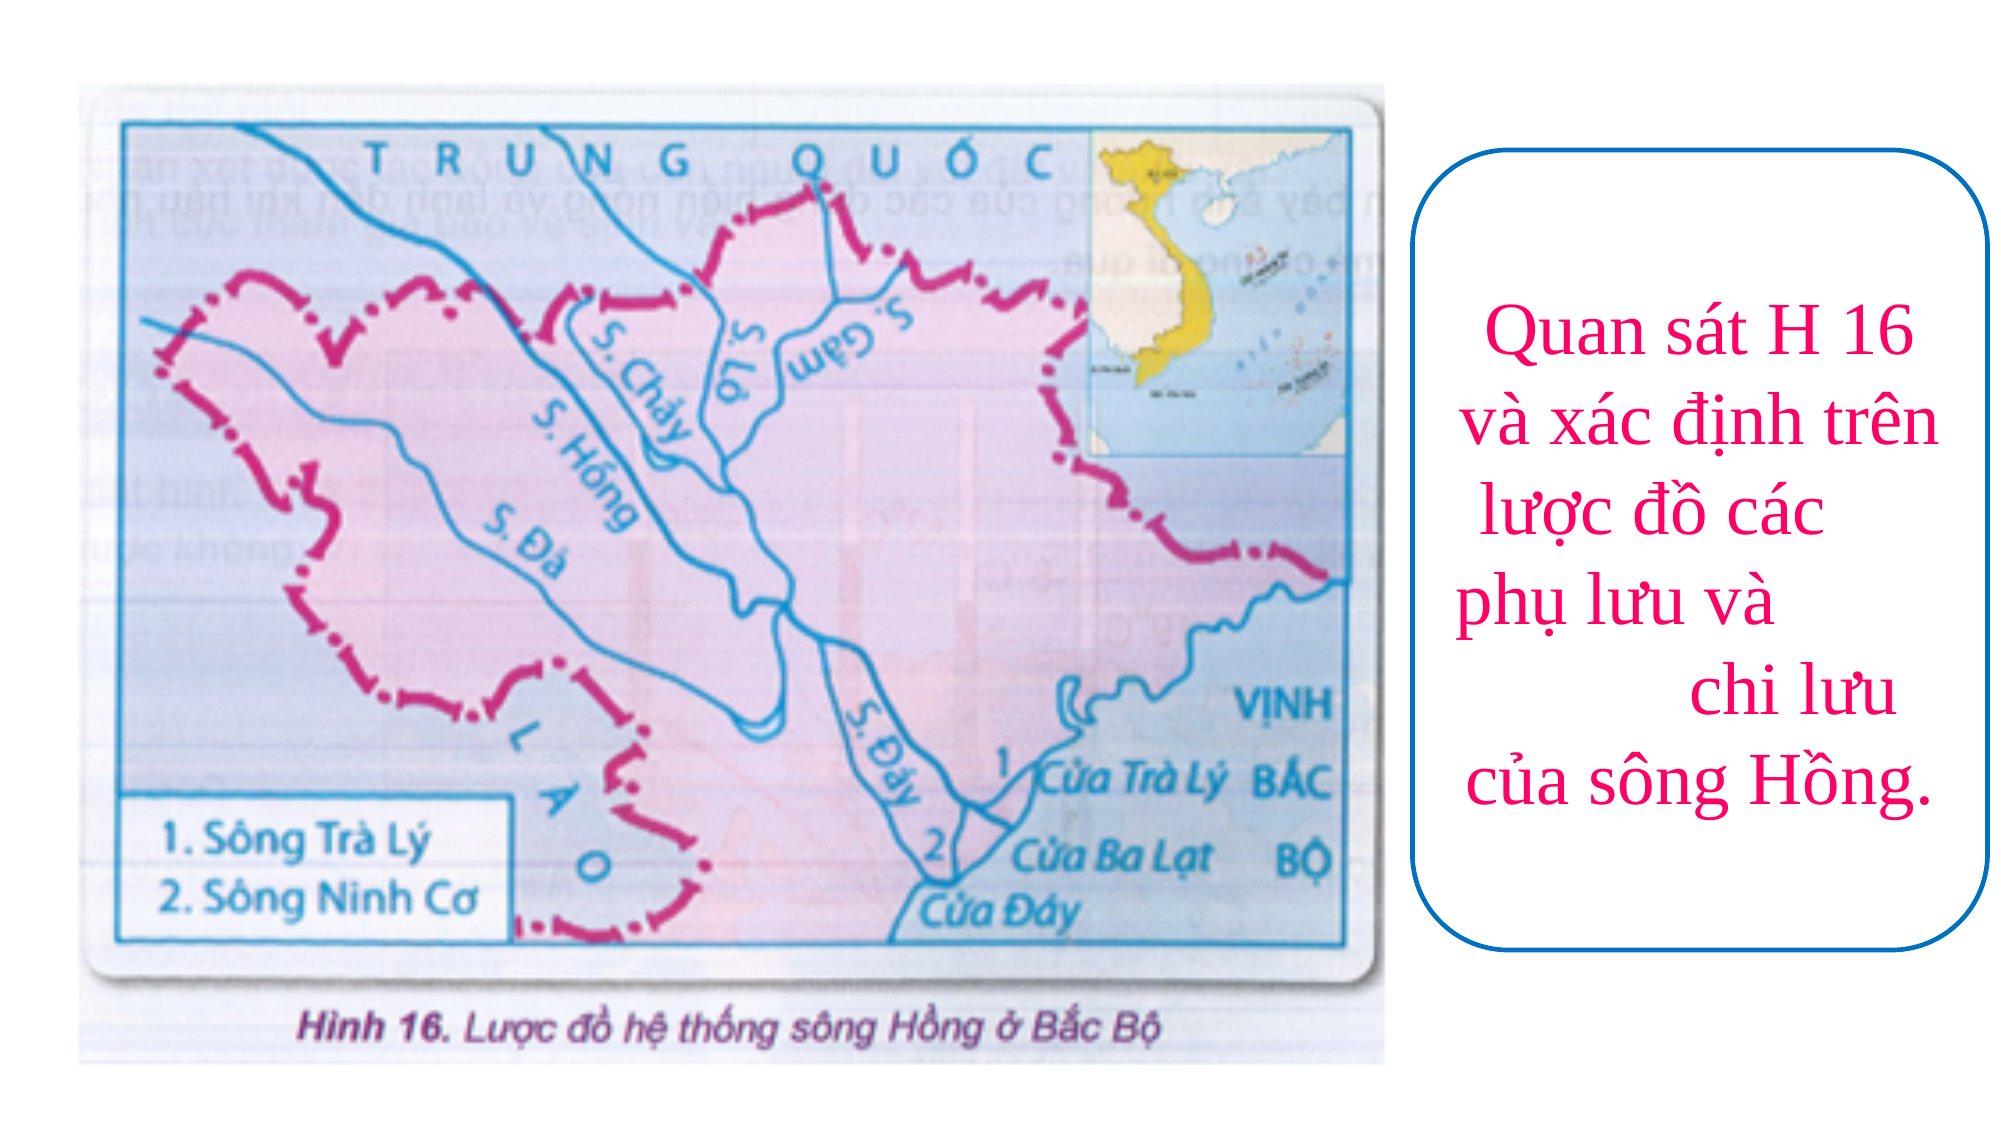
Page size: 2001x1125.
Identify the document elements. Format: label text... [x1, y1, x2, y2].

text_box Quan sát H 16 và xác định trên lược đồ các phụ lưu và chi lưu của sông Hồng. [1575, 148, 1989, 952]
picture [37, 24, 1575, 1101]
